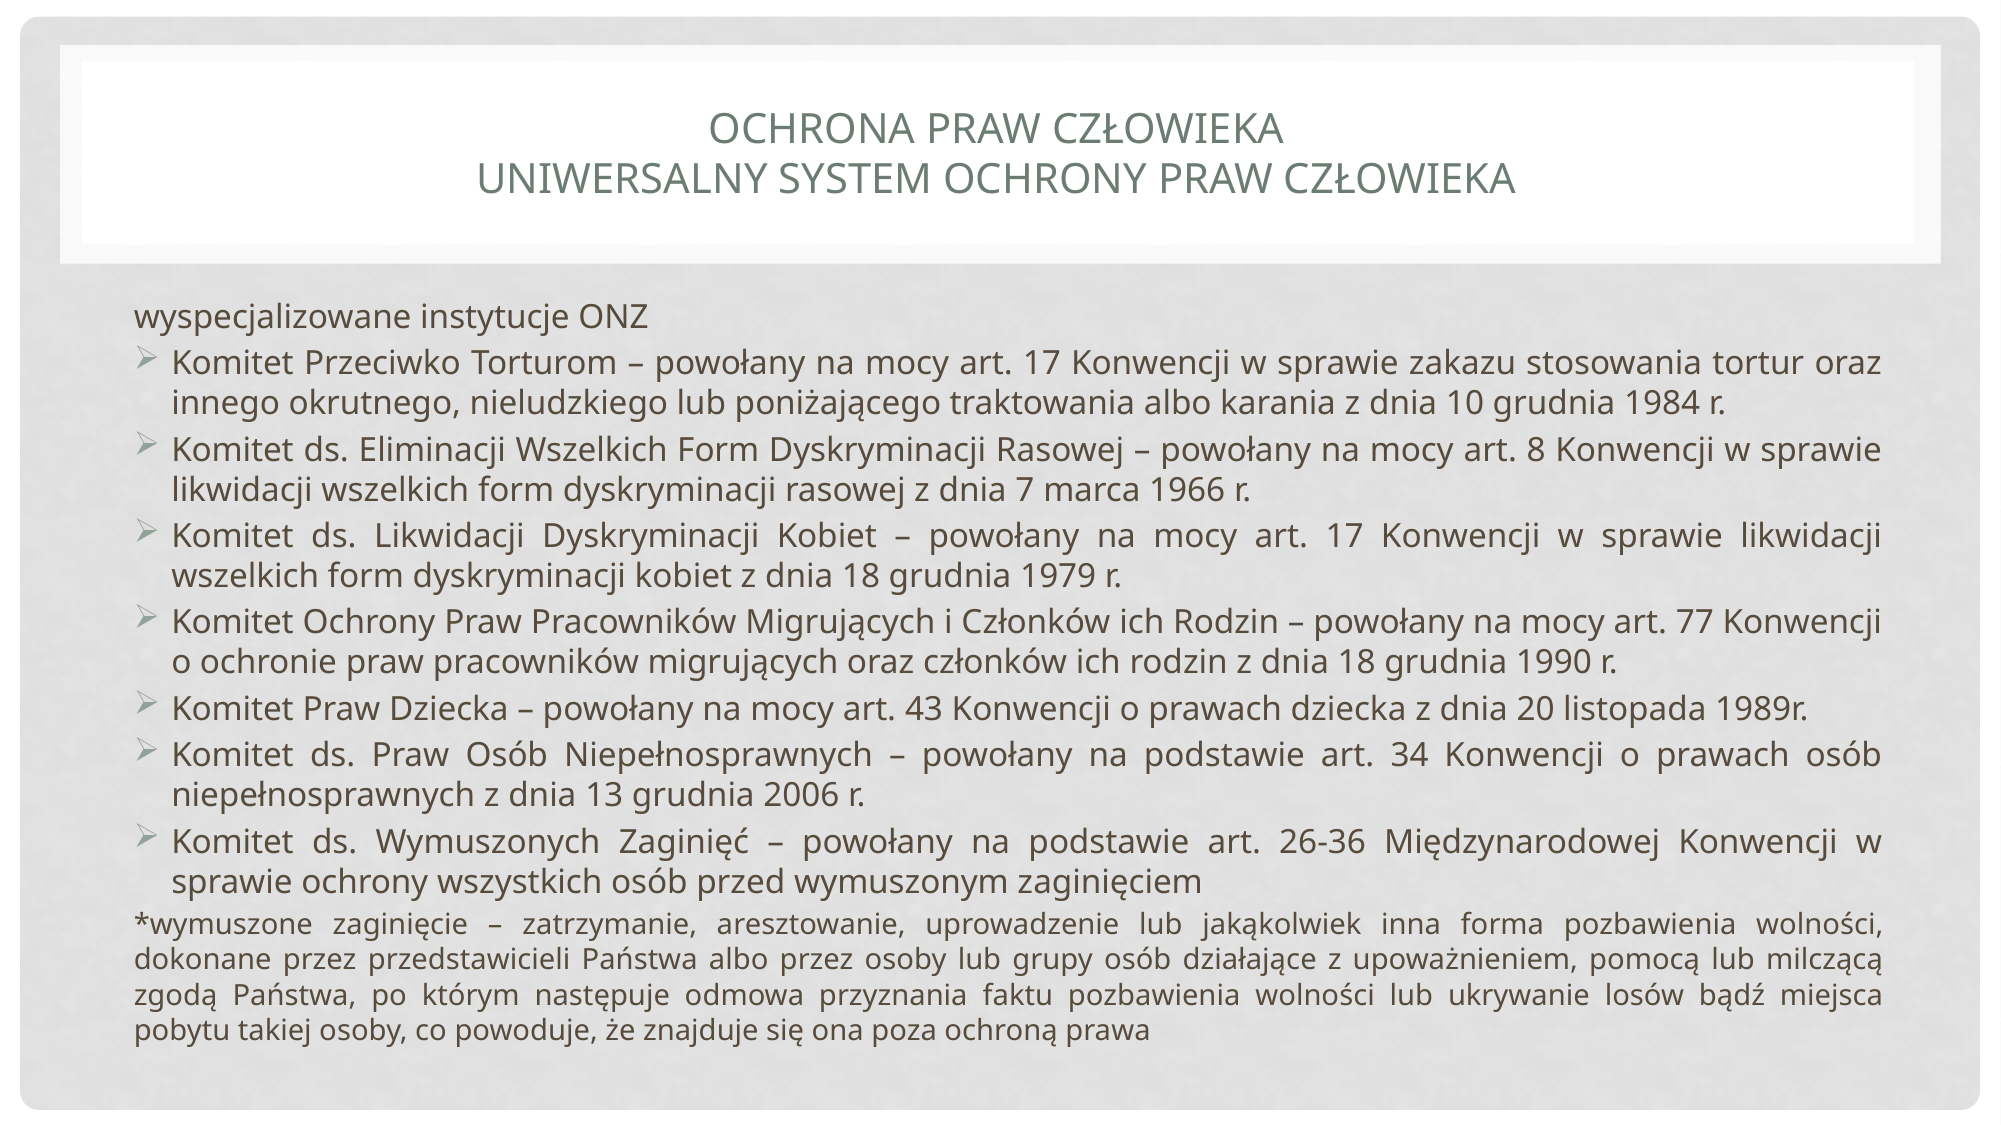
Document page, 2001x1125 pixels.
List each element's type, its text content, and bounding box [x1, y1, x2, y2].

list wyspecjalizowane instytucje ONZ Komitet Przeciwko Torturom – powołany na mocy art. 17 Konwencji w sprawie zakazu stosowania tortur oraz innego okrutnego, nieludzkiego lub poniżającego traktowania albo karania z dnia 10 grudnia 1984 r. Komitet ds. Eliminacji Wszelkich Form Dyskryminacji Rasowej – powołany na mocy art. 8 Konwencji w sprawie likwidacji wszelkich form dyskryminacji rasowej z dnia 7 marca 1966 r. Komitet ds. Likwidacji Dyskryminacji Kobiet – powołany na mocy art. 17 Konwencji w sprawie likwidacji wszelkich form dyskryminacji kobiet z dnia 18 grudnia 1979 r. Komitet Ochrony Praw Pracowników Migrujących i Członków ich Rodzin – powołany na mocy art. 77 Konwencji o ochronie praw pracowników migrujących oraz członków ich rodzin z dnia 18 grudnia 1990 r. Komitet Praw Dziecka – powołany na mocy art. 43 Konwencji o prawach dziecka z dnia 20 listopada 1989r. Komitet ds. Praw Osób Niepełnosprawnych – powołany na podstawie art. 34 Konwencji o prawach osób niepełnosprawnych z dnia 13 grudnia 2006 r. Komitet ds. Wymuszonych Zaginięć – powołany na podstawie art. 26-36 Międzynarodowej Konwencji w sprawie ochrony wszystkich osób przed wymuszonym zaginięciem *wymuszone zaginięcie – zatrzymanie, aresztowanie, uprowadzenie lub jakąkolwiek inna forma pozbawienia wolności, dokonane przez przedstawicieli Państwa albo przez osoby lub grupy osób działające z upoważnieniem, pomocą lub milczącą zgodą Państwa, po którym następuje odmowa przyznania faktu pozbawienia wolności lub ukrywanie losów bądź miejsca pobytu takiej osoby, co powoduje, że znajduje się ona poza ochroną prawa [99, 287, 1900, 1071]
title Ochrona praw człowieka uniwersalny system ochrony praw człowieka [93, 66, 1900, 238]
